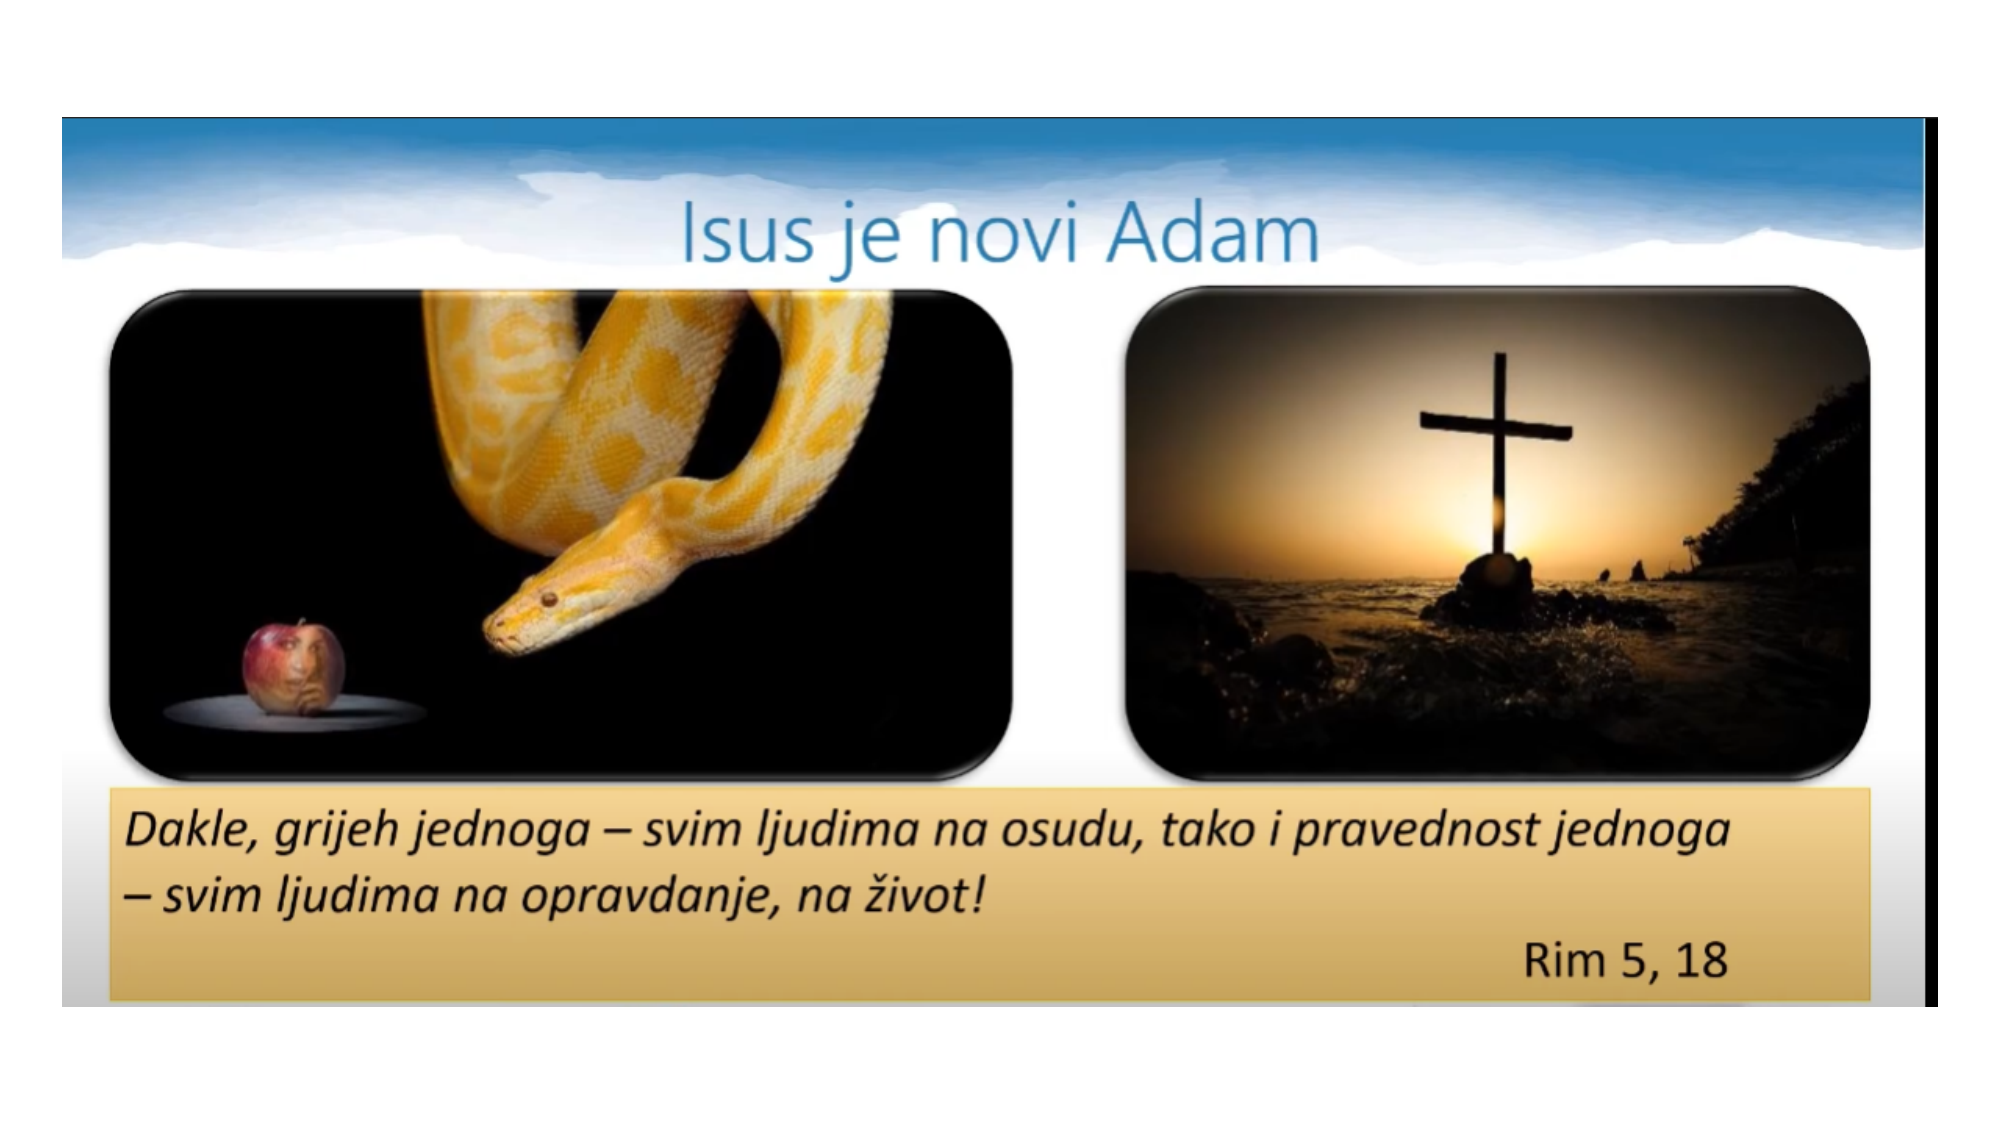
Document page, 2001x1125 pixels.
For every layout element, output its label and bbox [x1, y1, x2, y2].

picture [62, 117, 1938, 1008]
